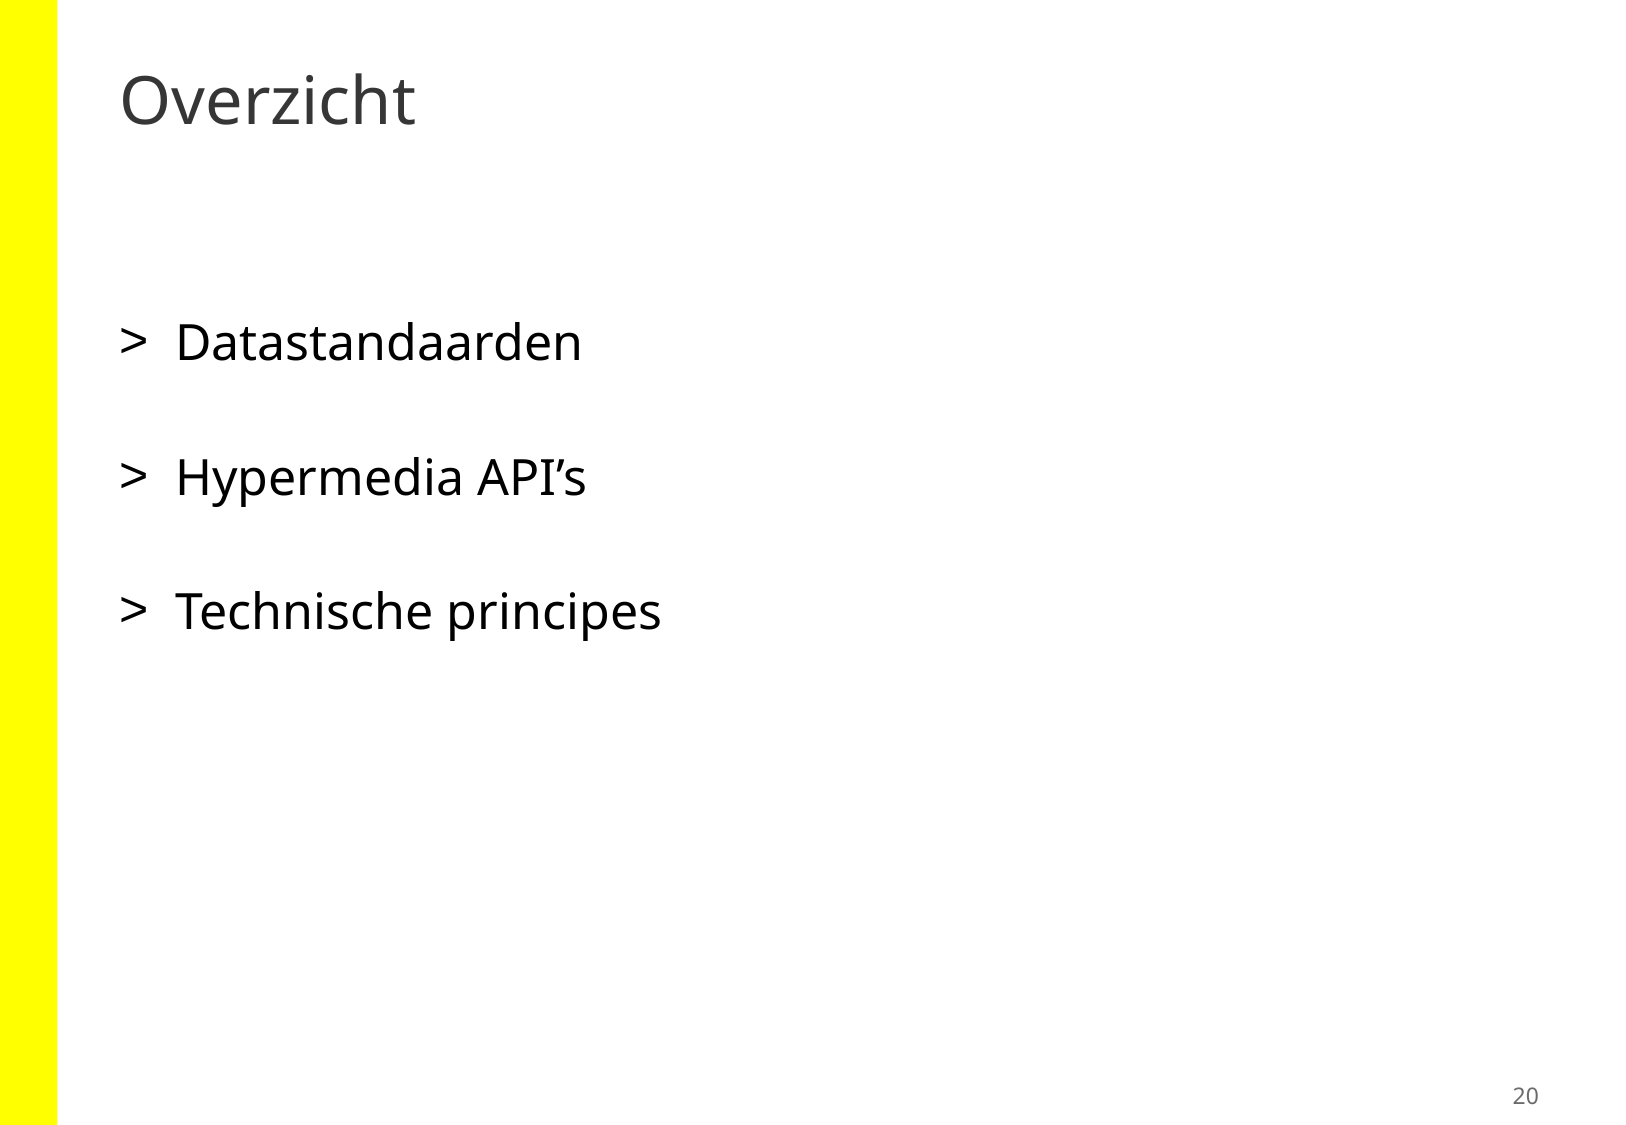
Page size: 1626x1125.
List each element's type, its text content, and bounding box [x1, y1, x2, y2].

list Datastandaarden Hypermedia API’s Technische principes [111, 242, 1514, 1063]
slide_number 20 [1503, 1075, 1548, 1119]
title Overzicht [111, 59, 1514, 222]
